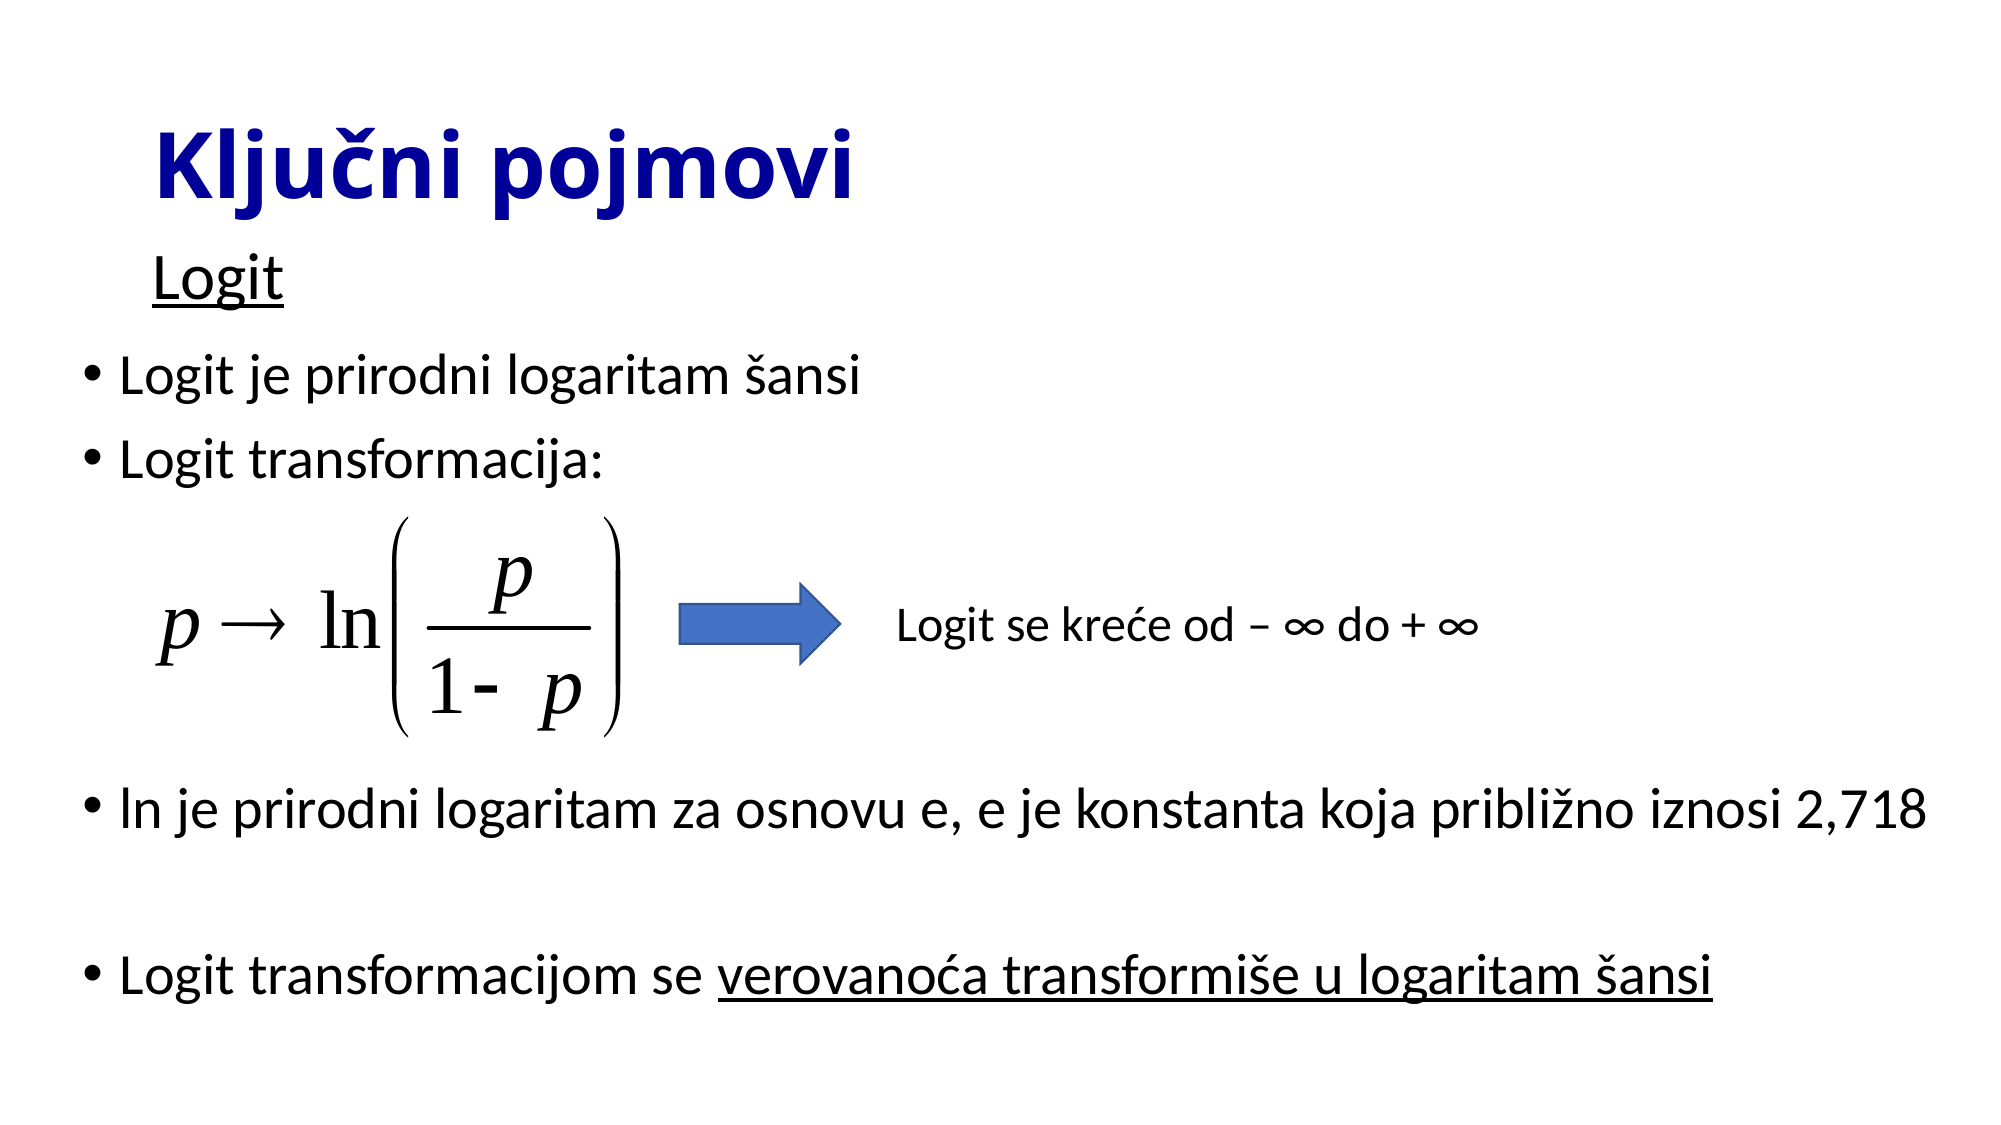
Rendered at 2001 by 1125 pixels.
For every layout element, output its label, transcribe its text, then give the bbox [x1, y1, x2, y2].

text_box Logit [137, 225, 423, 321]
title Ključni pojmovi [137, 59, 1863, 278]
picture [137, 503, 648, 752]
list Logit je prirodni logaritam šansi Logit transformacija: ln je prirodni logaritam za osnovu e, e je konstanta koja približno iznosi 2,718 Logit transformacijom se verovanoća transformiše u logaritam šansi [67, 336, 1968, 1125]
text_box Logit se kreće od – ∞ do + ∞ [872, 584, 1623, 704]
text_box [678, 581, 842, 667]
